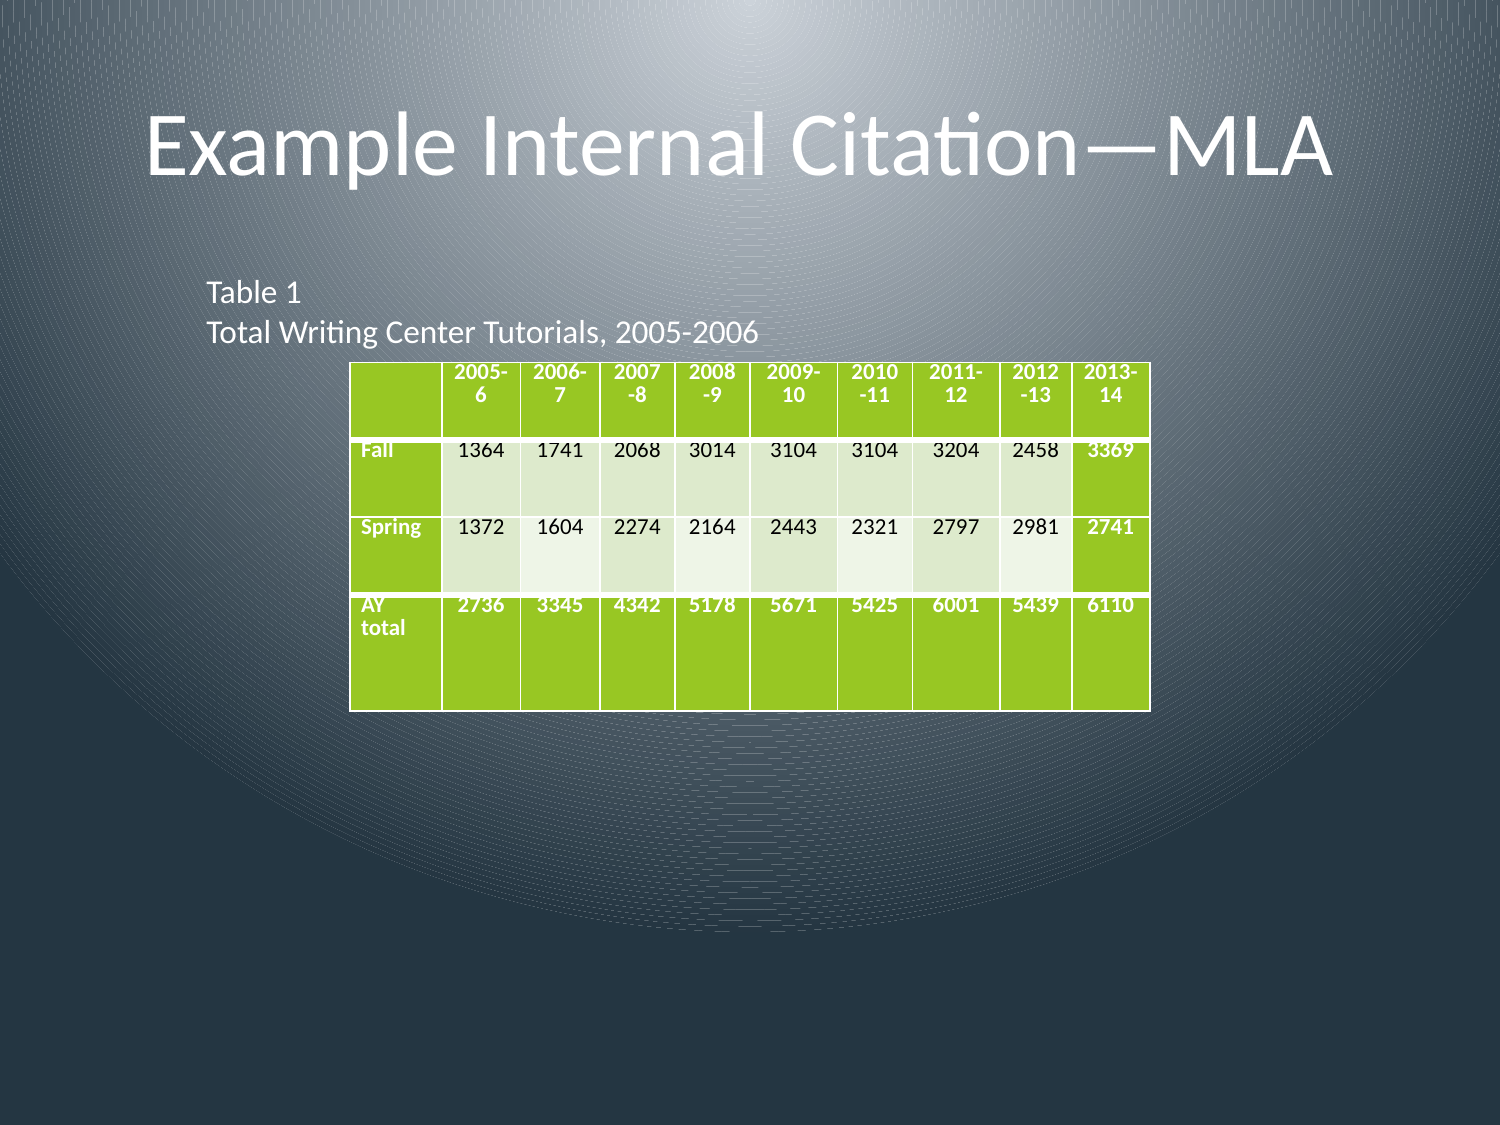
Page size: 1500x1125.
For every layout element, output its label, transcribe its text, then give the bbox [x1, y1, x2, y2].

table_cell Spring [351, 518, 441, 592]
table_header 2011-12 [913, 363, 999, 437]
table_header 2013-14 [1073, 363, 1149, 437]
table_cell 5425 [838, 598, 912, 710]
table_cell AY total [351, 598, 441, 710]
text_box Table 1 Total Writing Center Tutorials, 2005-2006 [191, 263, 775, 358]
table_cell 3104 [838, 443, 912, 516]
table_cell 2736 [443, 598, 520, 710]
table_cell 1741 [521, 443, 599, 516]
table_header 2012-13 [1001, 363, 1071, 437]
table_cell Fall [351, 443, 441, 516]
table_cell 5178 [676, 598, 749, 710]
table_cell 2164 [676, 518, 749, 592]
table_header 2010-11 [838, 363, 912, 437]
table_cell 6110 [1073, 598, 1149, 710]
table_header 2008-9 [676, 363, 749, 437]
table_header [351, 363, 441, 437]
table_header 2006-7 [521, 363, 599, 437]
table_cell 2981 [1001, 518, 1071, 592]
table_cell 2741 [1073, 518, 1149, 592]
table_cell 3104 [751, 443, 837, 516]
table_cell 5671 [751, 598, 837, 710]
table_cell 4342 [601, 598, 674, 710]
table_cell 5439 [1001, 598, 1071, 710]
table_header 2007-8 [601, 363, 674, 437]
table_cell 1364 [443, 443, 520, 516]
table_cell 3014 [676, 443, 749, 516]
table_cell 2797 [913, 518, 999, 592]
table_cell 1372 [443, 518, 520, 592]
table_cell 3369 [1073, 443, 1149, 516]
table_cell 3204 [913, 443, 999, 516]
table_cell 6001 [913, 598, 999, 710]
table_cell 2068 [601, 443, 674, 516]
table_header 2005-6 [443, 363, 520, 437]
table_cell 2321 [838, 518, 912, 592]
table_header 2009-10 [751, 363, 837, 437]
table_cell 2274 [601, 518, 674, 592]
title Example Internal Citation—MLA [75, 45, 1425, 233]
table_cell 3345 [521, 598, 599, 710]
table_cell 1604 [521, 518, 599, 592]
table_cell 2458 [1001, 443, 1071, 516]
table_cell 2443 [751, 518, 837, 592]
